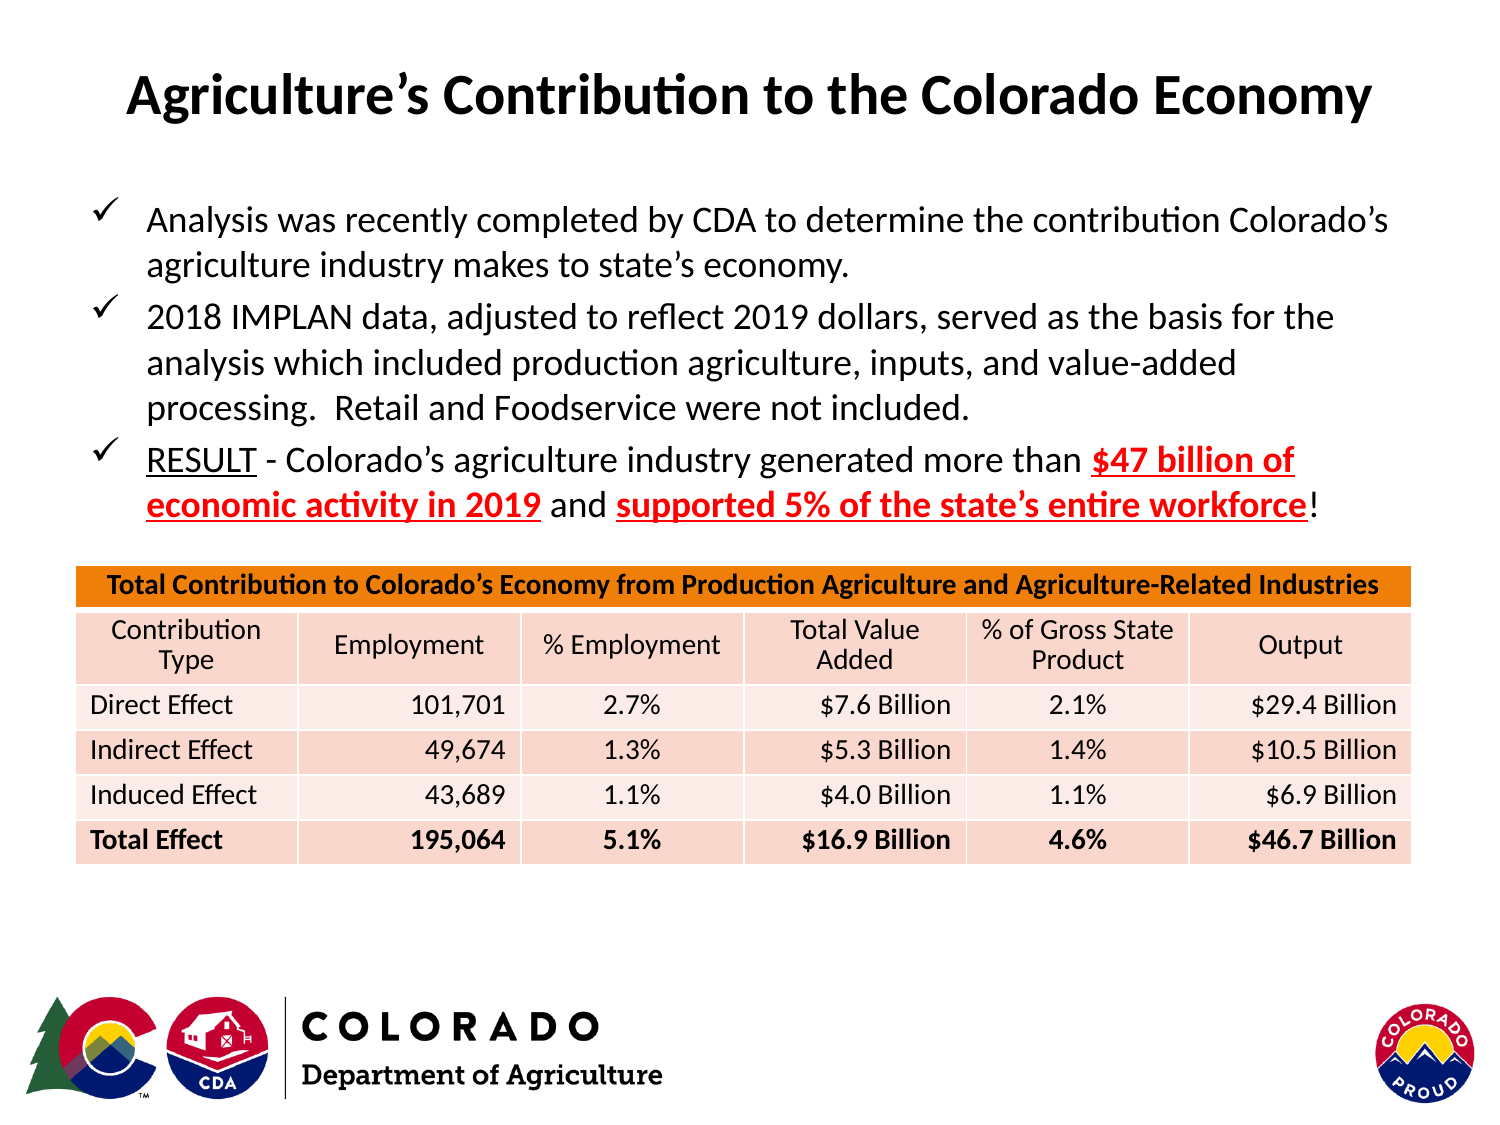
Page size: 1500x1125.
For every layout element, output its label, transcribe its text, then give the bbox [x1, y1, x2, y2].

table_cell 43,689 [299, 776, 520, 819]
title Agriculture’s Contribution to the Colorado Economy [75, 45, 1425, 138]
table_cell $5.3 Billion [745, 731, 966, 774]
table_cell Direct Effect [76, 686, 297, 729]
table_cell Contribution Type [76, 613, 297, 684]
table_cell % Employment [522, 613, 743, 684]
picture [1372, 1002, 1475, 1104]
table_cell 195,064 [299, 821, 520, 864]
table_cell 5.1% [522, 821, 743, 864]
table_cell $10.5 Billion [1190, 731, 1411, 774]
table_cell Total Effect [76, 821, 297, 864]
table_cell 1.1% [522, 776, 743, 819]
table_header Total Contribution to Colorado’s Economy from Production Agriculture and Agriculture-Related Industries [76, 566, 1411, 607]
list Analysis was recently completed by CDA to determine the contribution Colorado’s agriculture industry makes to state’s economy. 2018 IMPLAN data, adjusted to reflect 2019 dollars, served as the basis for the analysis which included production agriculture, inputs, and value-added processing. Retail and Foodservice were not included. RESULT - Colorado’s agriculture industry generated more than $47 billion of economic activity in 2019 and supported 5% of the state’s entire workforce! [75, 187, 1413, 563]
table_cell $46.7 Billion [1190, 821, 1411, 864]
table_cell 1.4% [967, 731, 1188, 774]
table_cell $6.9 Billion [1190, 776, 1411, 819]
table_cell 1.3% [522, 731, 743, 774]
table_cell Induced Effect [76, 776, 297, 819]
table_cell $29.4 Billion [1190, 686, 1411, 729]
table_cell 4.6% [967, 821, 1188, 864]
table_cell Output [1190, 613, 1411, 684]
table_cell 49,674 [299, 731, 520, 774]
table_cell Employment [299, 613, 520, 684]
table_cell 101,701 [299, 686, 520, 729]
table_cell 1.1% [967, 776, 1188, 819]
table_cell % of Gross State Product [967, 613, 1188, 684]
table_cell 2.1% [967, 686, 1188, 729]
picture [24, 995, 663, 1100]
table_cell $4.0 Billion [745, 776, 966, 819]
table_cell Total Value Added [745, 613, 966, 684]
table_cell 2.7% [522, 686, 743, 729]
table_cell $16.9 Billion [745, 821, 966, 864]
table_cell Indirect Effect [76, 731, 297, 774]
table_cell $7.6 Billion [745, 686, 966, 729]
